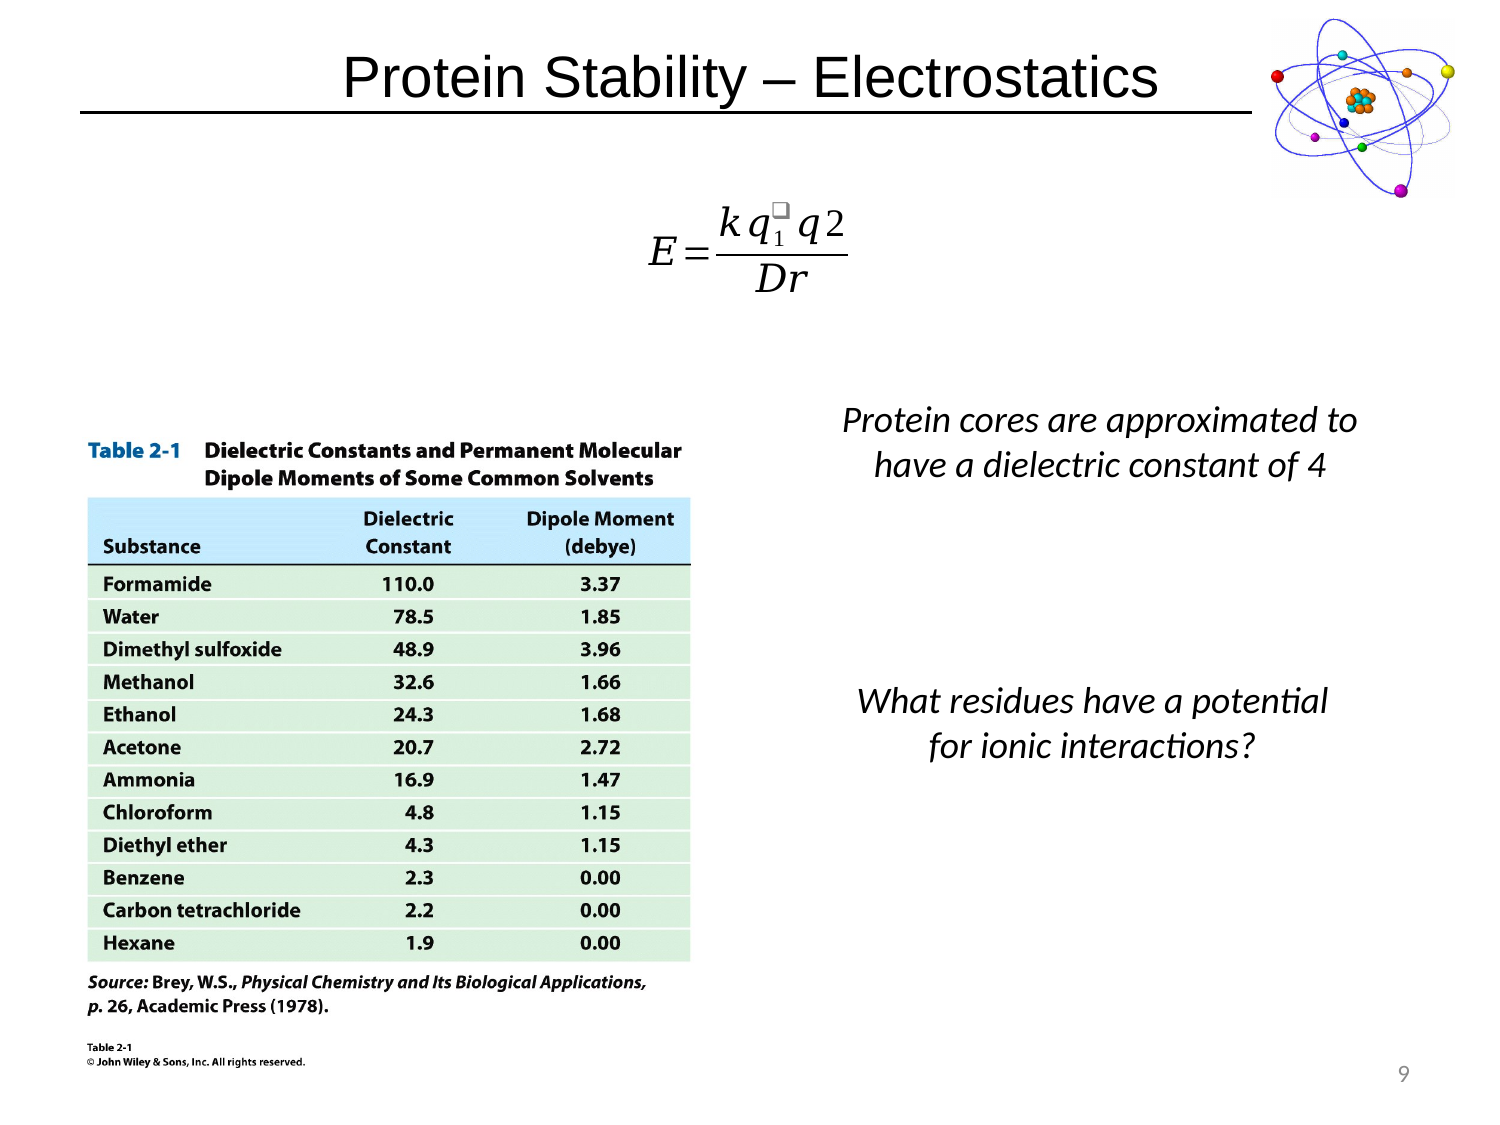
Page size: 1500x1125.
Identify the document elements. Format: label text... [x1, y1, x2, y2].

picture [1271, 18, 1455, 198]
slide_number 9 [1074, 1042, 1425, 1103]
text_box Protein Stability – Electrostatics [139, 40, 1266, 109]
text_box Protein cores are approximated to have a dielectric constant of 4 [812, 387, 1388, 493]
text_box What residues have a potential for ionic interactions? [817, 668, 1368, 774]
picture [82, 437, 697, 1071]
